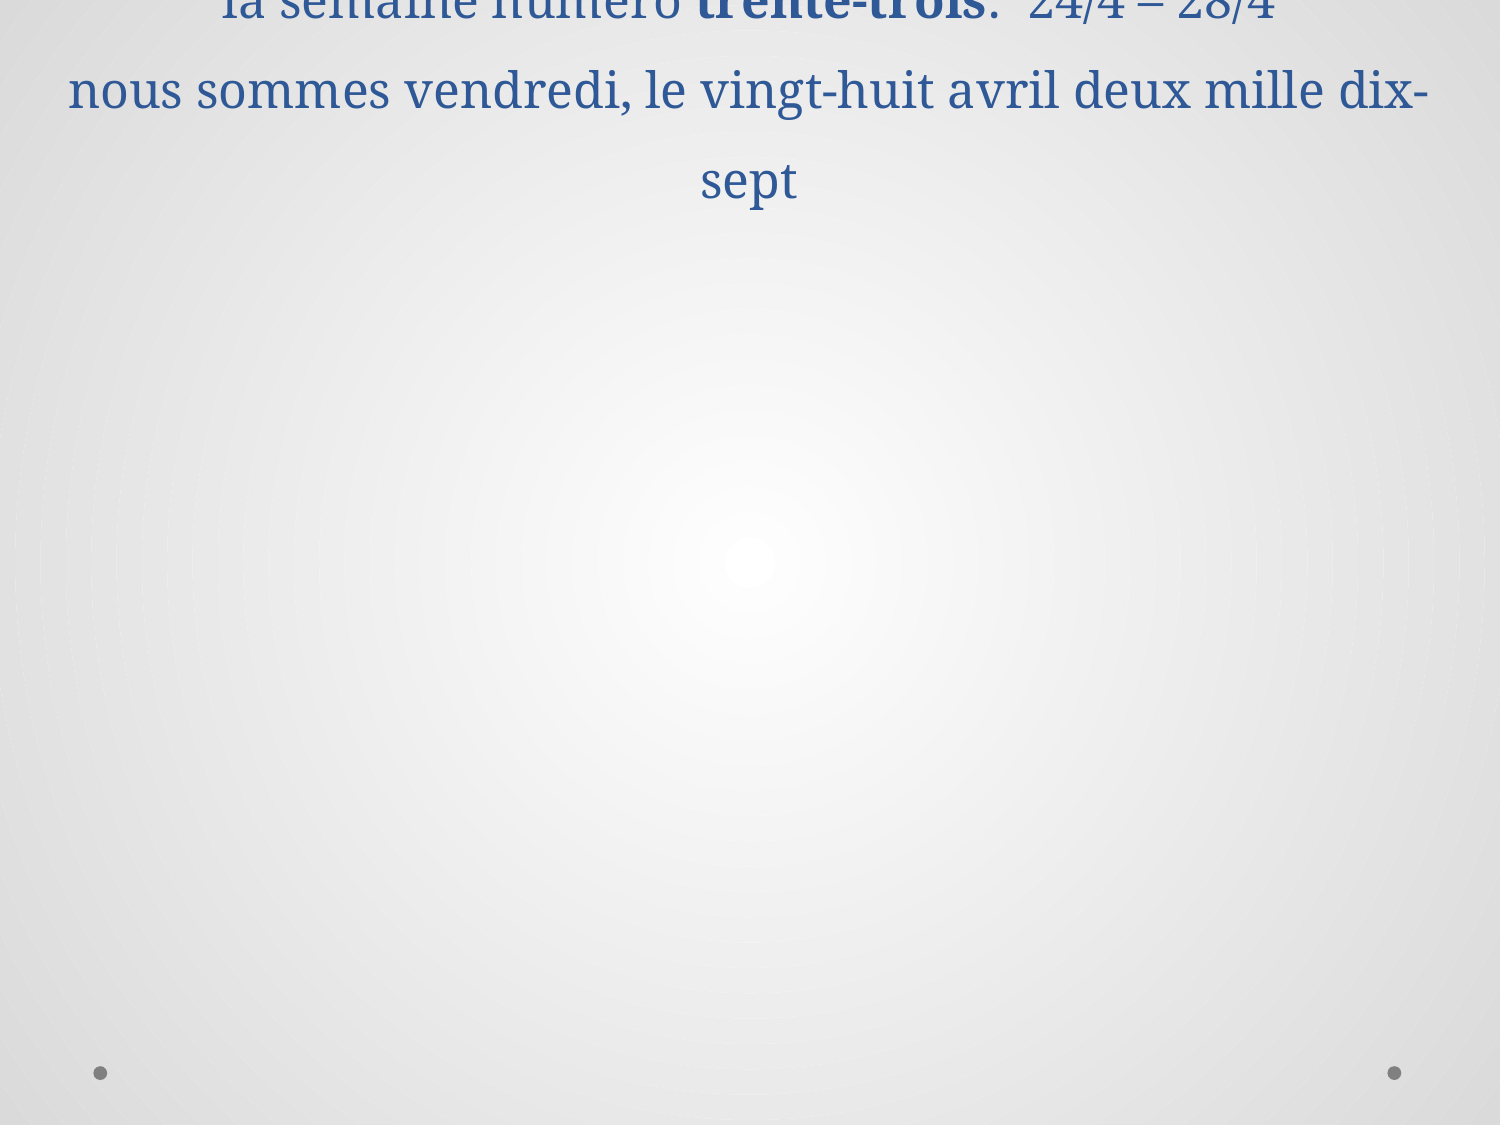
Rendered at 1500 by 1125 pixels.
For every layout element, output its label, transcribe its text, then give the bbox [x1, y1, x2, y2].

title la semaine numéro trente-trois: 24/4 – 28/4 nous sommes vendredi, le vingt-huit avril deux mille dix-sept [34, 0, 1464, 216]
